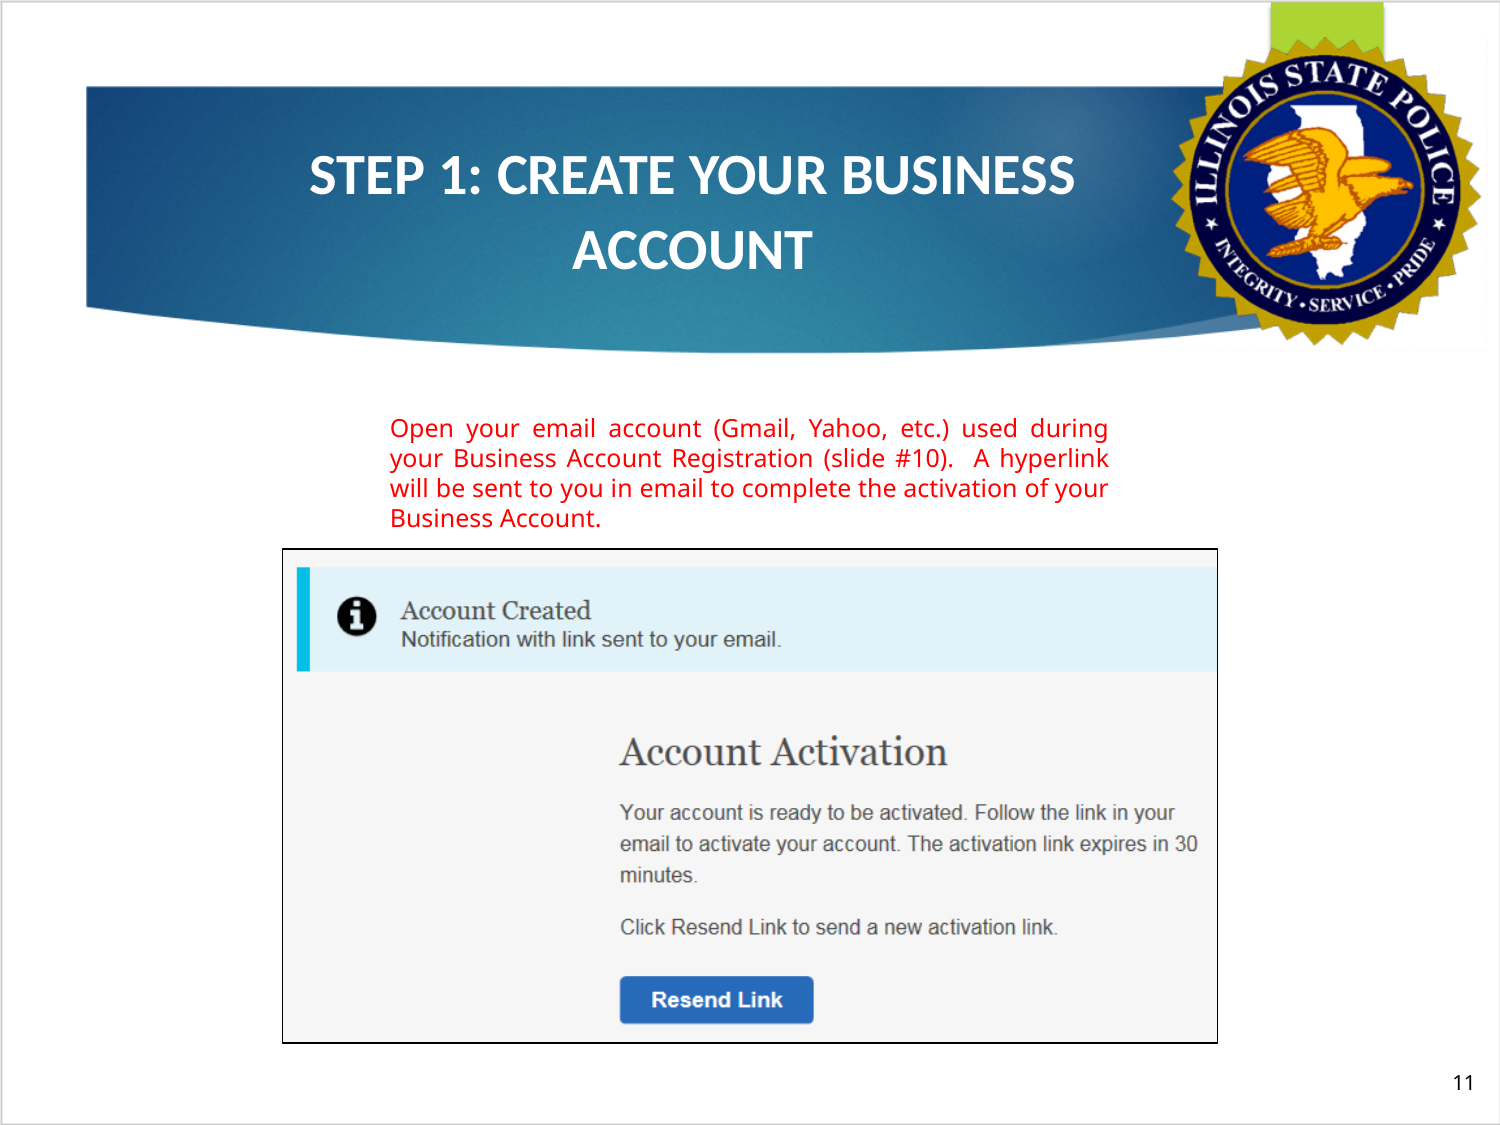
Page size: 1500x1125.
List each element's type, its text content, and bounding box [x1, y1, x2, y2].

text_box STEP 1: CREATE YOUR BUSINESS ACCOUNT [185, 87, 1200, 325]
text_box 11 [1437, 1062, 1500, 1103]
picture [0, 0, 1500, 1125]
text_box Open your email account (Gmail, Yahoo, etc.) used during your Business Account Registration (slide #10). A hyperlink will be sent to you in email to complete the activation of your Business Account. [374, 405, 1125, 540]
